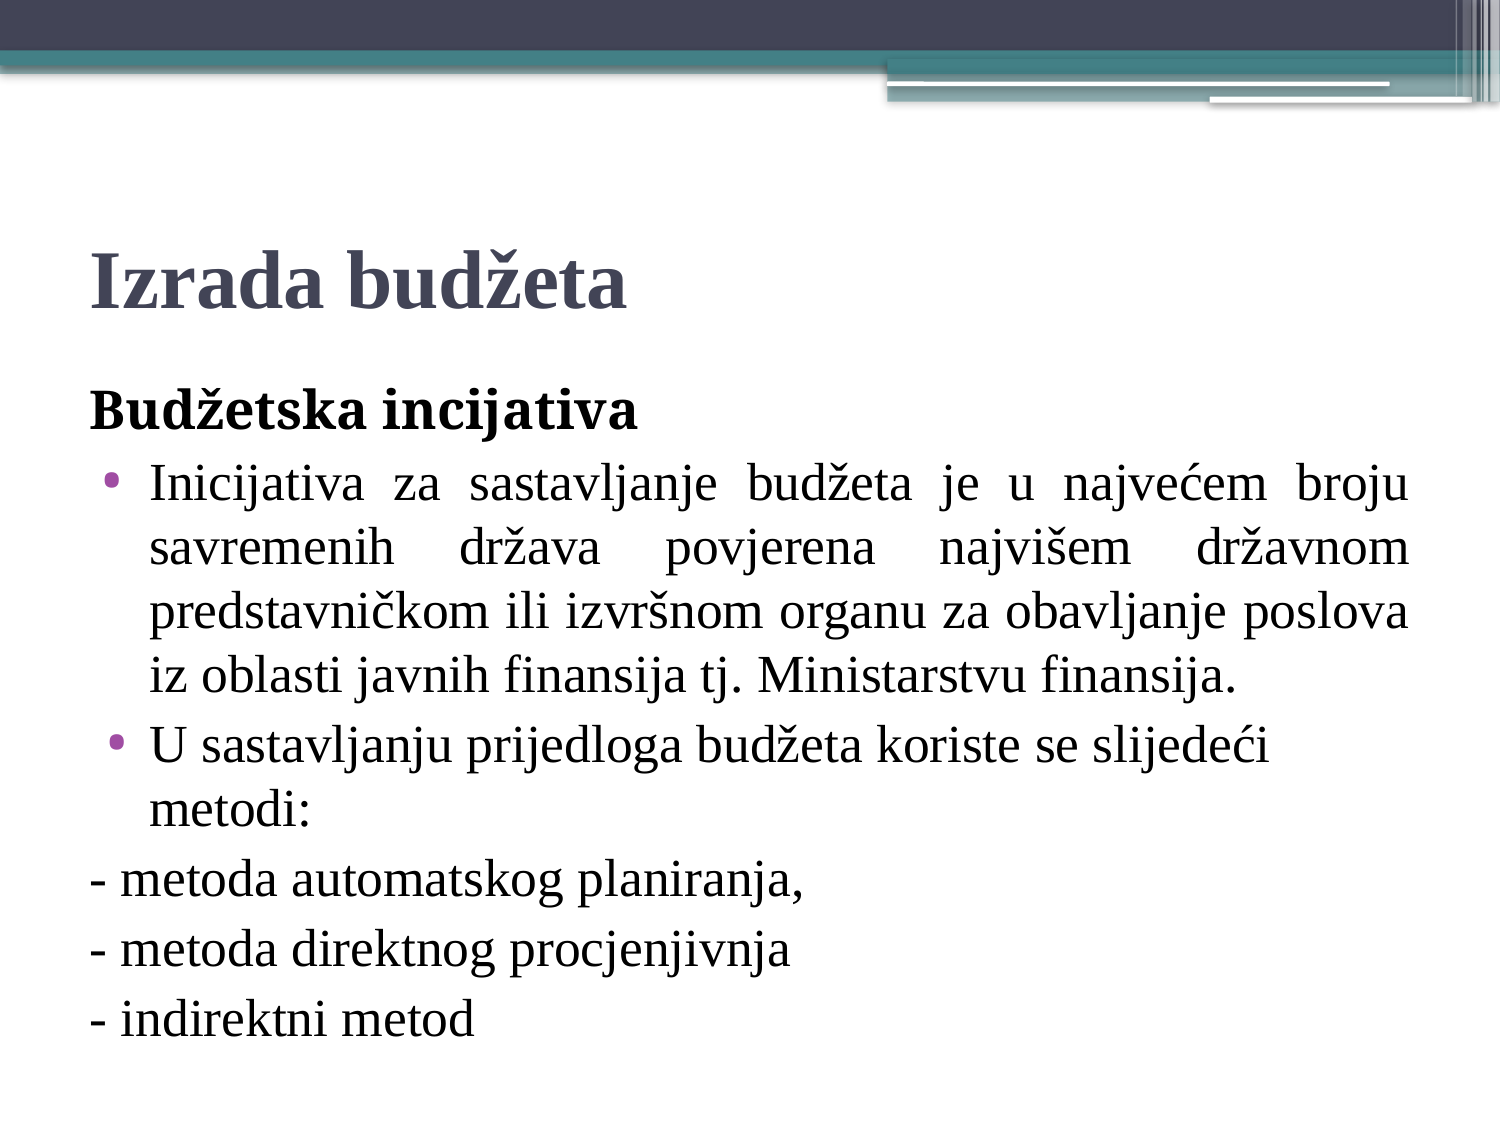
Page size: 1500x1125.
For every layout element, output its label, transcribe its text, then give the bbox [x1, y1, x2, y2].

title Izrada budžeta [75, 187, 1425, 363]
list Budžetska incijativa Inicijativa za sastavljanje budžeta je u najvećem broju savremenih država povjerena najvišem državnom predstavničkom ili izvršnom organu za obavljanje poslova iz oblasti javnih finansija tj. Ministarstvu finansija. U sastavljanju prijedloga budžeta koriste se slijedeći metodi: - metoda automatskog planiranja, - metoda direktnog procjenjivnja - indirektni metod [75, 368, 1425, 1079]
